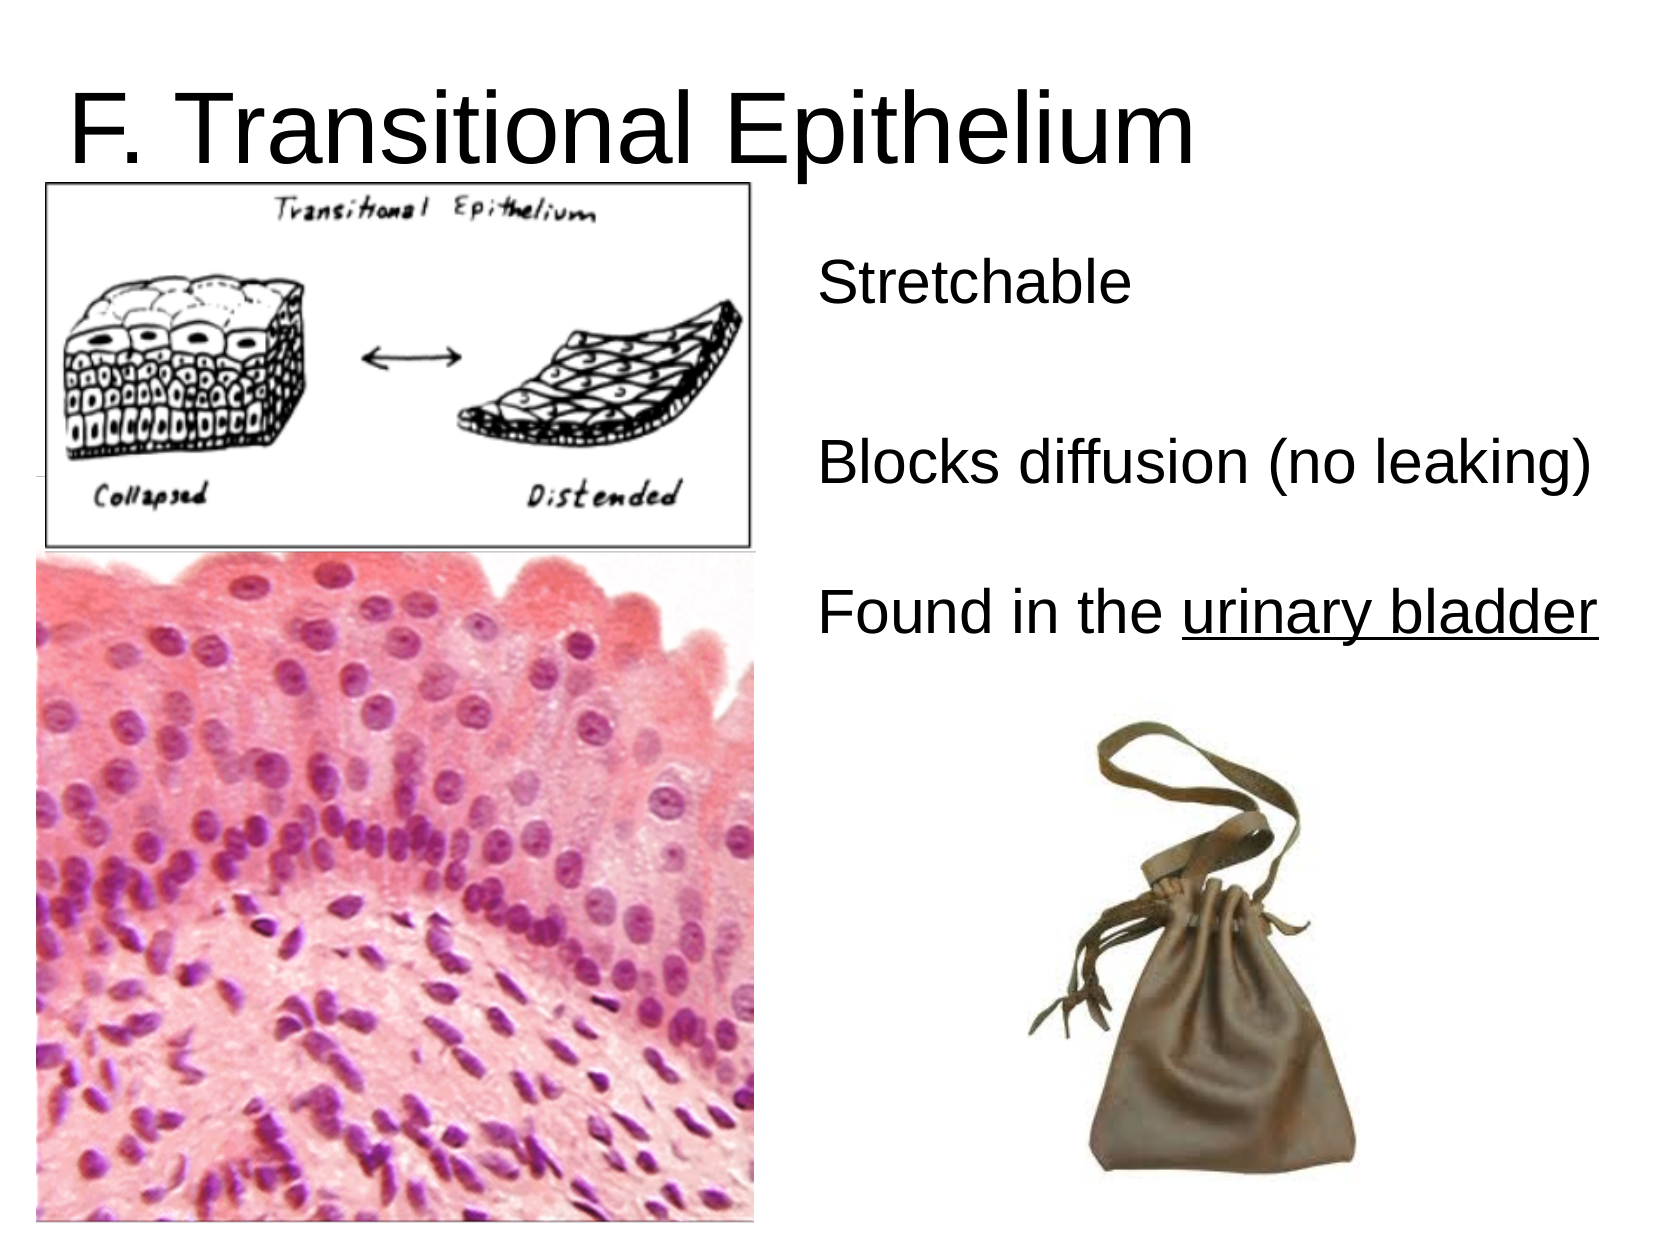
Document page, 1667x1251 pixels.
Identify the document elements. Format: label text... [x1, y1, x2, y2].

title F. Transitional Epithelium [61, 34, 1541, 188]
text_box Stretchable Blocks diffusion (no leaking) Found in the urinary bladder [811, 219, 1614, 813]
picture [1027, 699, 1361, 1187]
picture [36, 182, 756, 1225]
